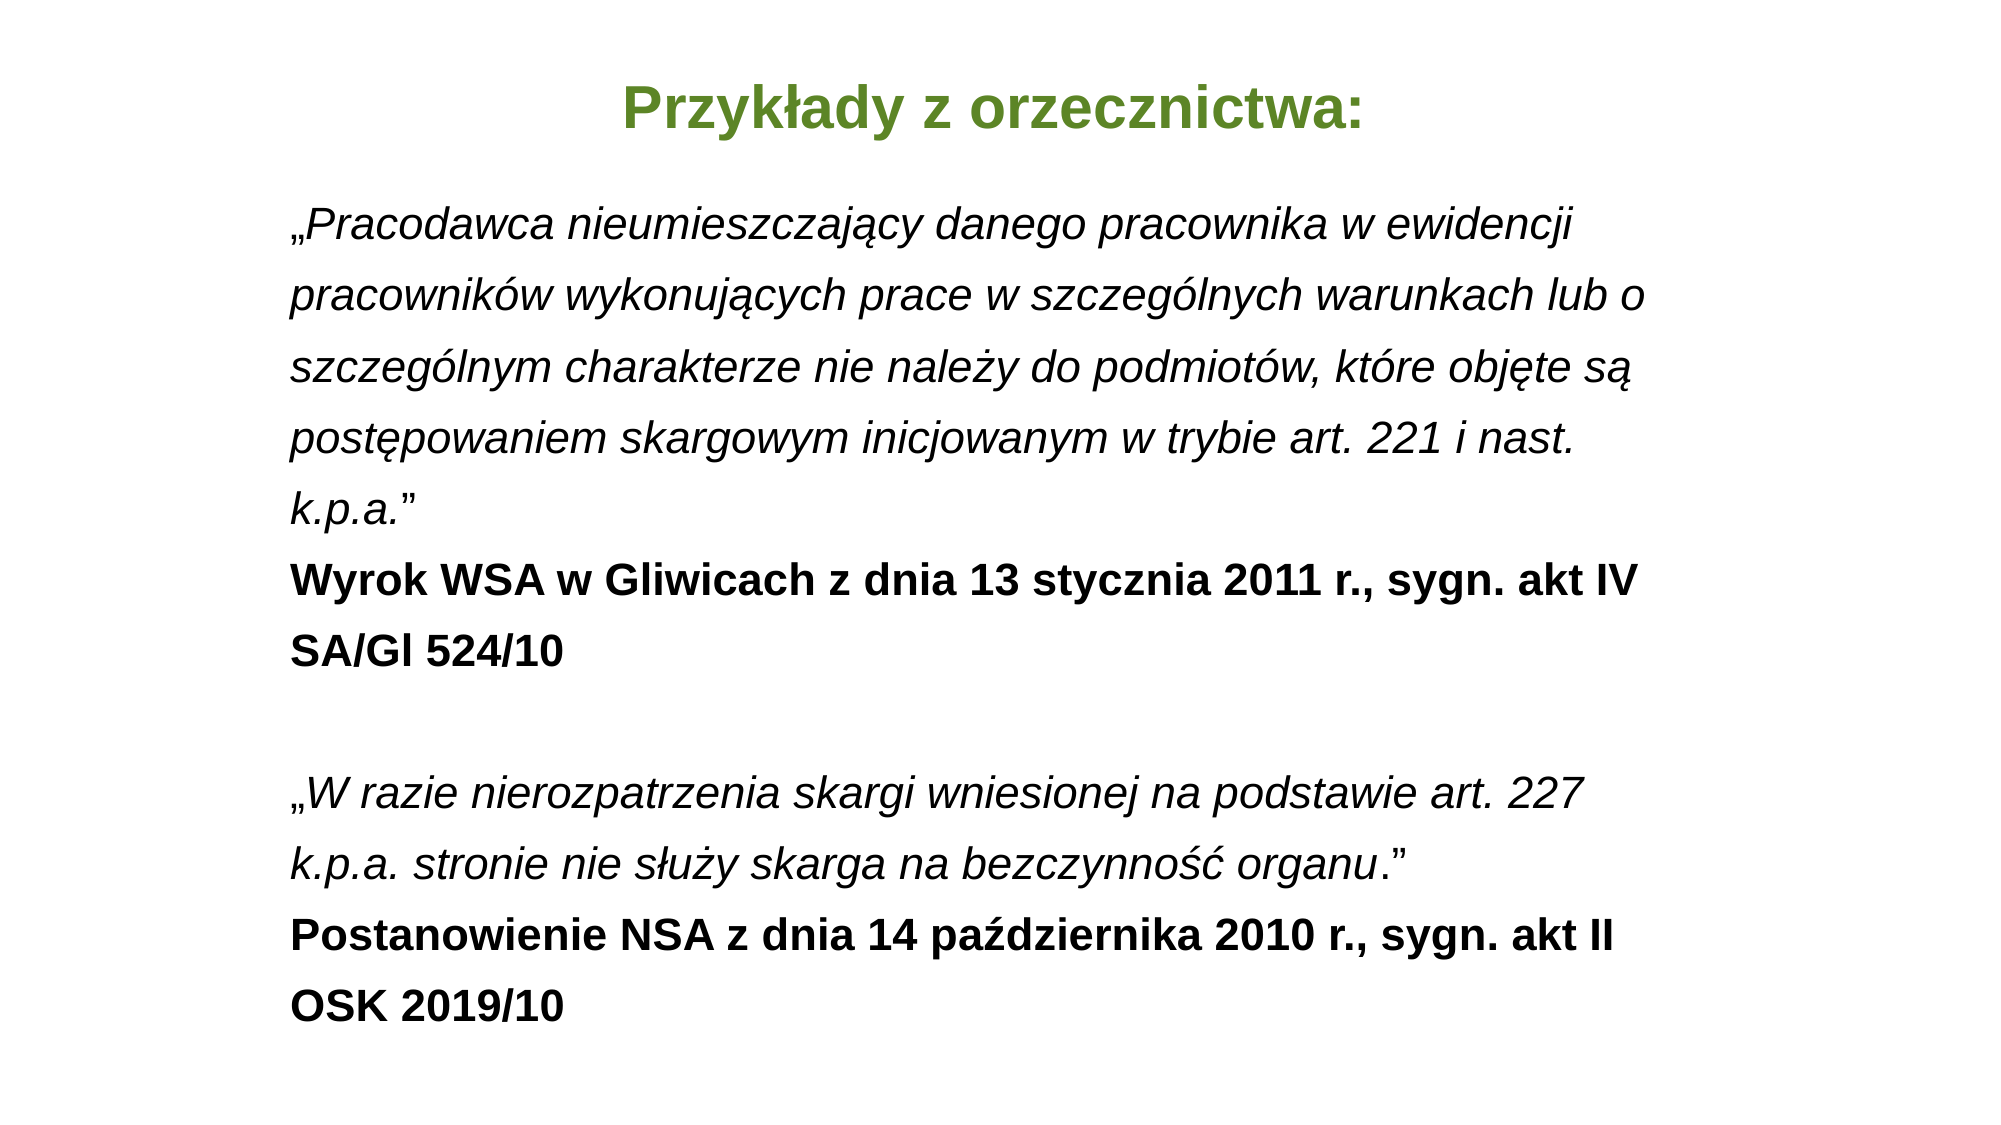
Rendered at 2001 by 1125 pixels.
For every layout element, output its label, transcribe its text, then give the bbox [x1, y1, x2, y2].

list „Pracodawca nieumieszczający danego pracownika w ewidencji pracowników wykonujących prace w szczególnych warunkach lub o szczególnym charakterze nie należy do podmiotów, które objęte są postępowaniem skargowym inicjowanym w trybie art. 221 i nast. k.p.a.” Wyrok WSA w Gliwicach z dnia 13 stycznia 2011 r., sygn. akt IV SA/Gl 524/10 „W razie nierozpatrzenia skargi wniesionej na podstawie art. 227 k.p.a. stronie nie służy skarga na bezczynność organu.” Postanowienie NSA z dnia 14 października 2010 r., sygn. akt II OSK 2019/10 [276, 187, 1724, 1099]
title Przykłady z orzecznictwa: [320, 20, 1670, 188]
